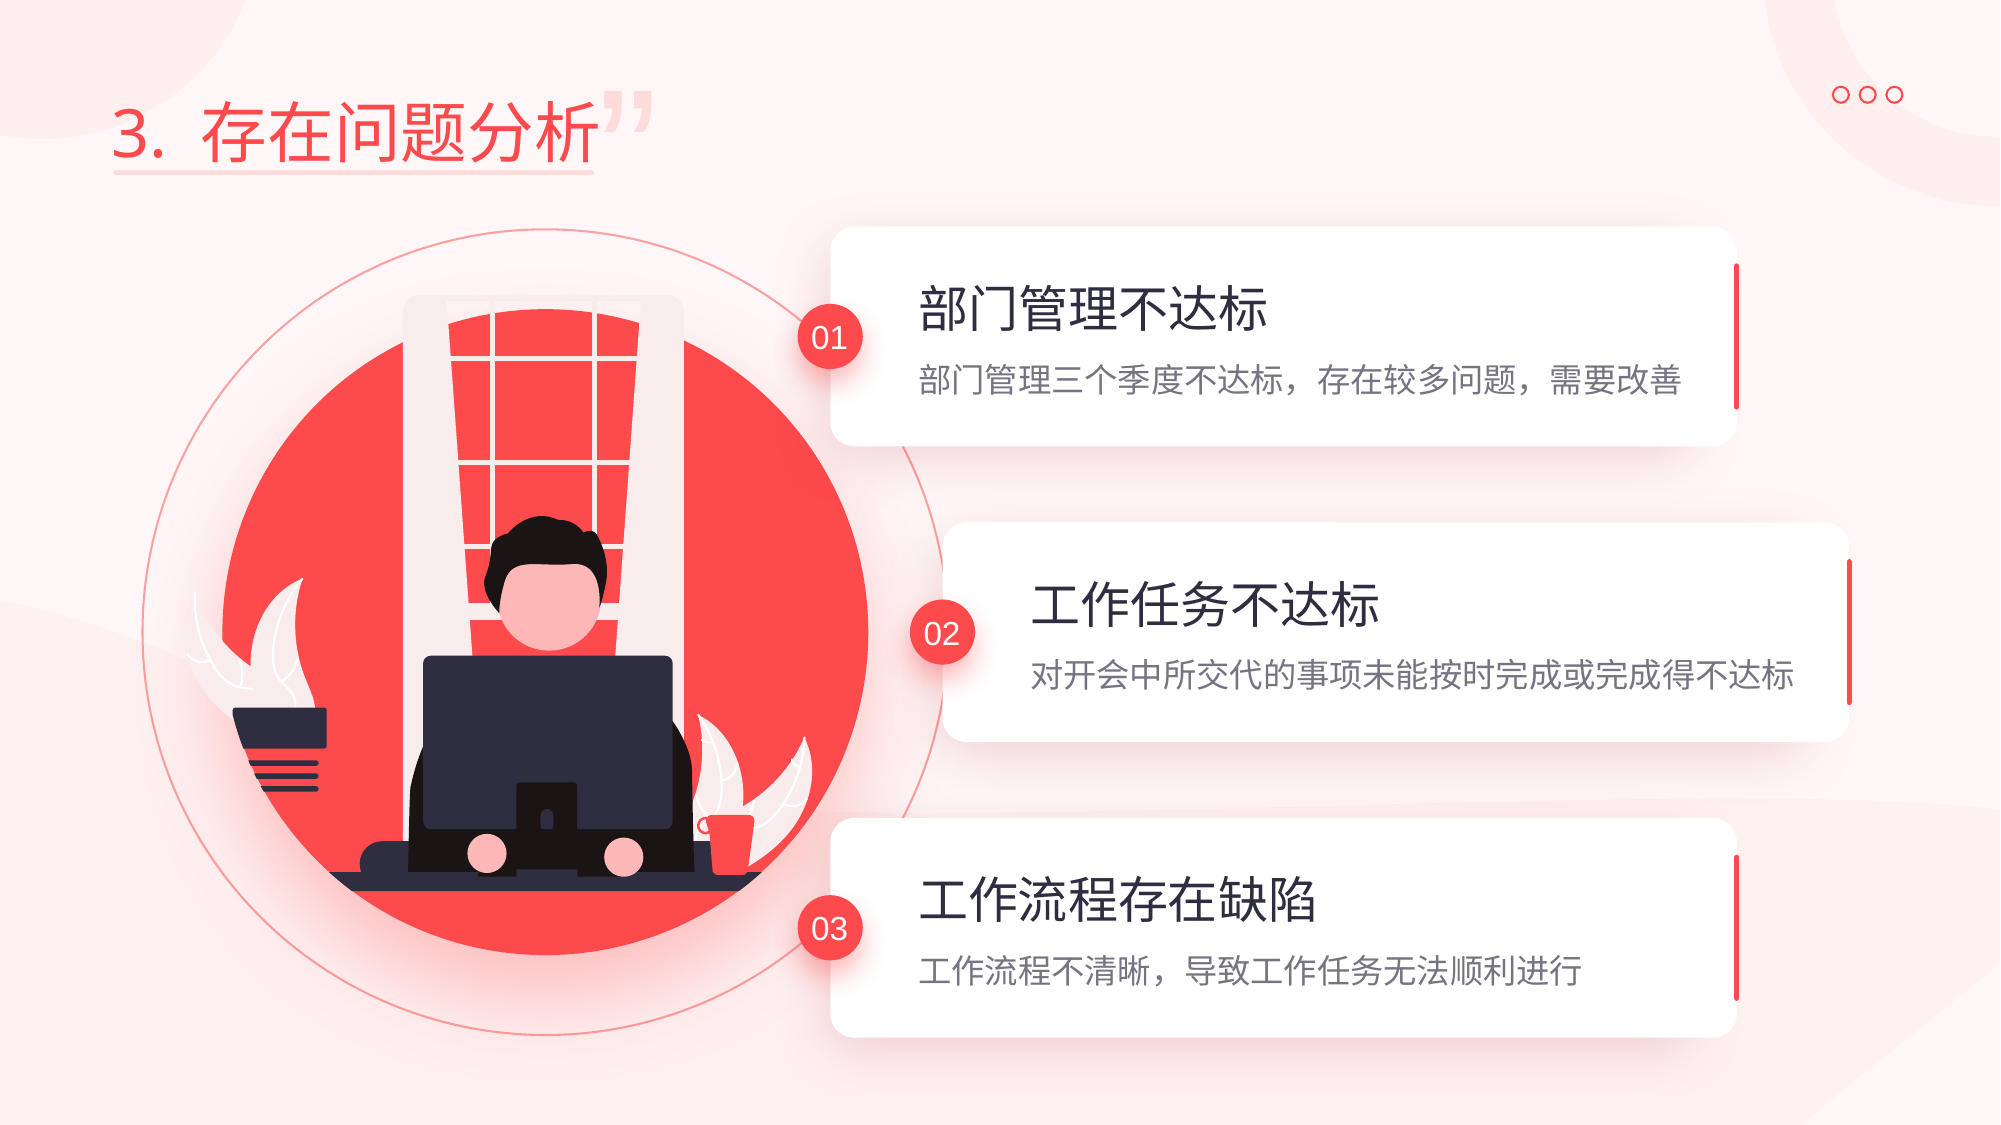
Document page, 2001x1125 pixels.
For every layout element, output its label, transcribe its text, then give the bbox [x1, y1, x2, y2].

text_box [830, 817, 1737, 1038]
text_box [796, 895, 865, 961]
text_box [908, 599, 977, 665]
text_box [796, 303, 865, 370]
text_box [942, 522, 1850, 743]
list 3. 存在问题分析 [96, 67, 619, 162]
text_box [830, 226, 1737, 447]
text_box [142, 229, 949, 1035]
